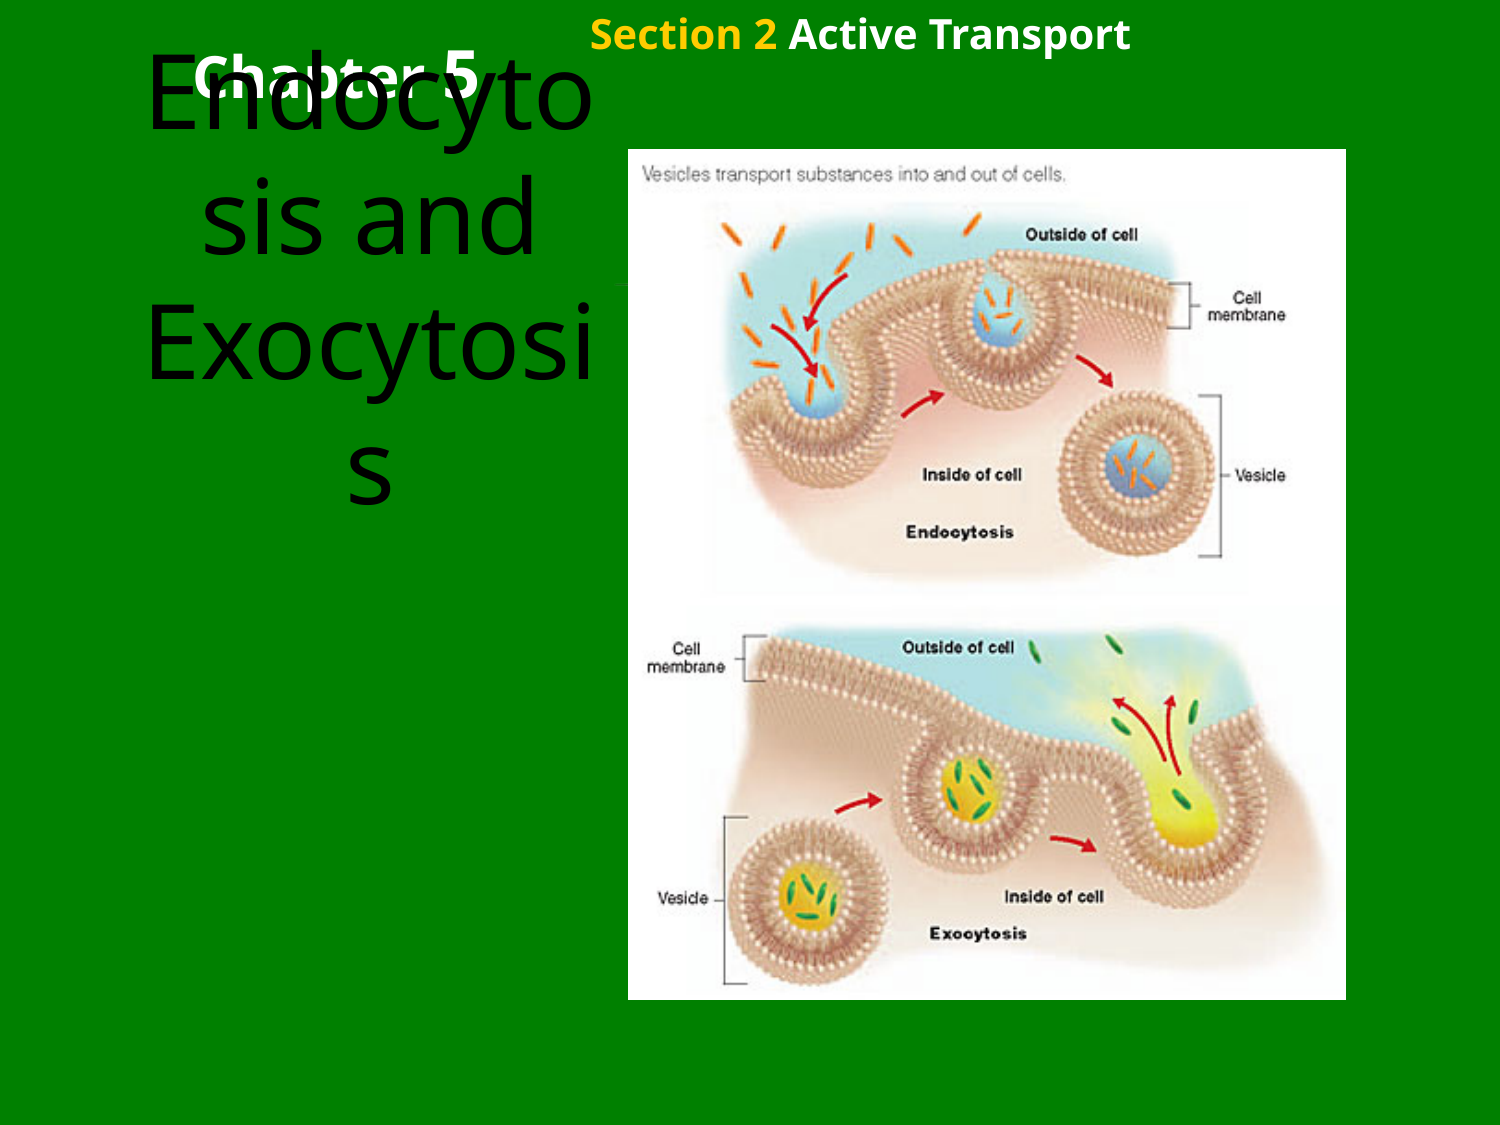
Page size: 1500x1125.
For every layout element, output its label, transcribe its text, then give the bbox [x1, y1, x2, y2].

picture [627, 149, 1346, 1001]
text_box Section 2 Active Transport [574, 0, 1263, 65]
text_box Chapter 5 [177, 24, 497, 120]
title Endocytosis and Exocytosis [112, 224, 622, 325]
